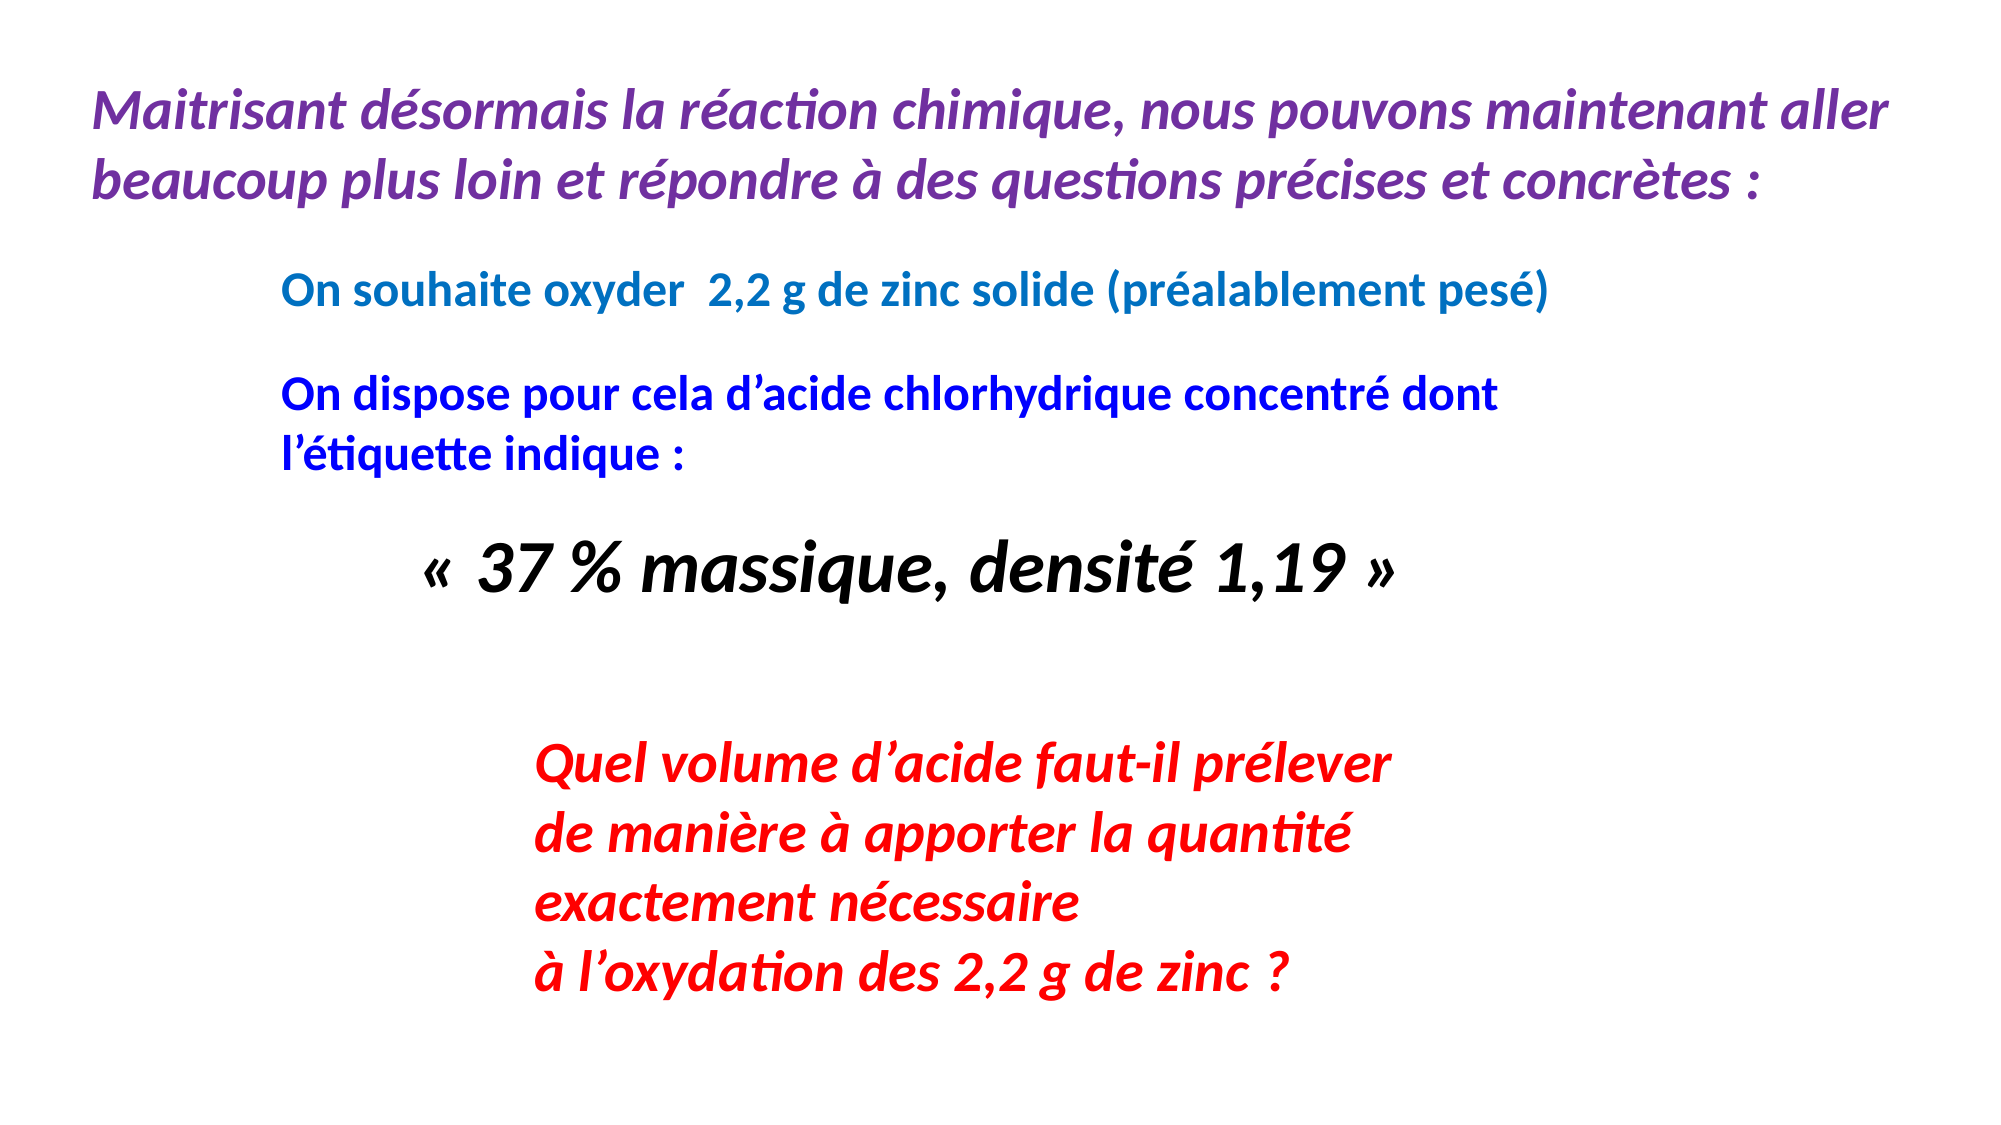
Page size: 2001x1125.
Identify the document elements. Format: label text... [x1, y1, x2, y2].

text_box « 37 % massique, densité 1,19 » [403, 510, 1593, 615]
text_box On dispose pour cela d’acide chlorhydrique concentré dont l’étiquette indique : [266, 352, 1678, 488]
text_box Maitrisant désormais la réaction chimique, nous pouvons maintenant aller beaucoup plus loin et répondre à des questions précises et concrètes : [77, 63, 1919, 219]
text_box Quel volume d’acide faut-il prélever de manière à apporter la quantité exactement nécessaire à l’oxydation des 2,2 g de zinc ? [519, 716, 2000, 1081]
text_box On souhaite oxyder 2,2 g de zinc solide (préalablement pesé) [266, 249, 1963, 325]
